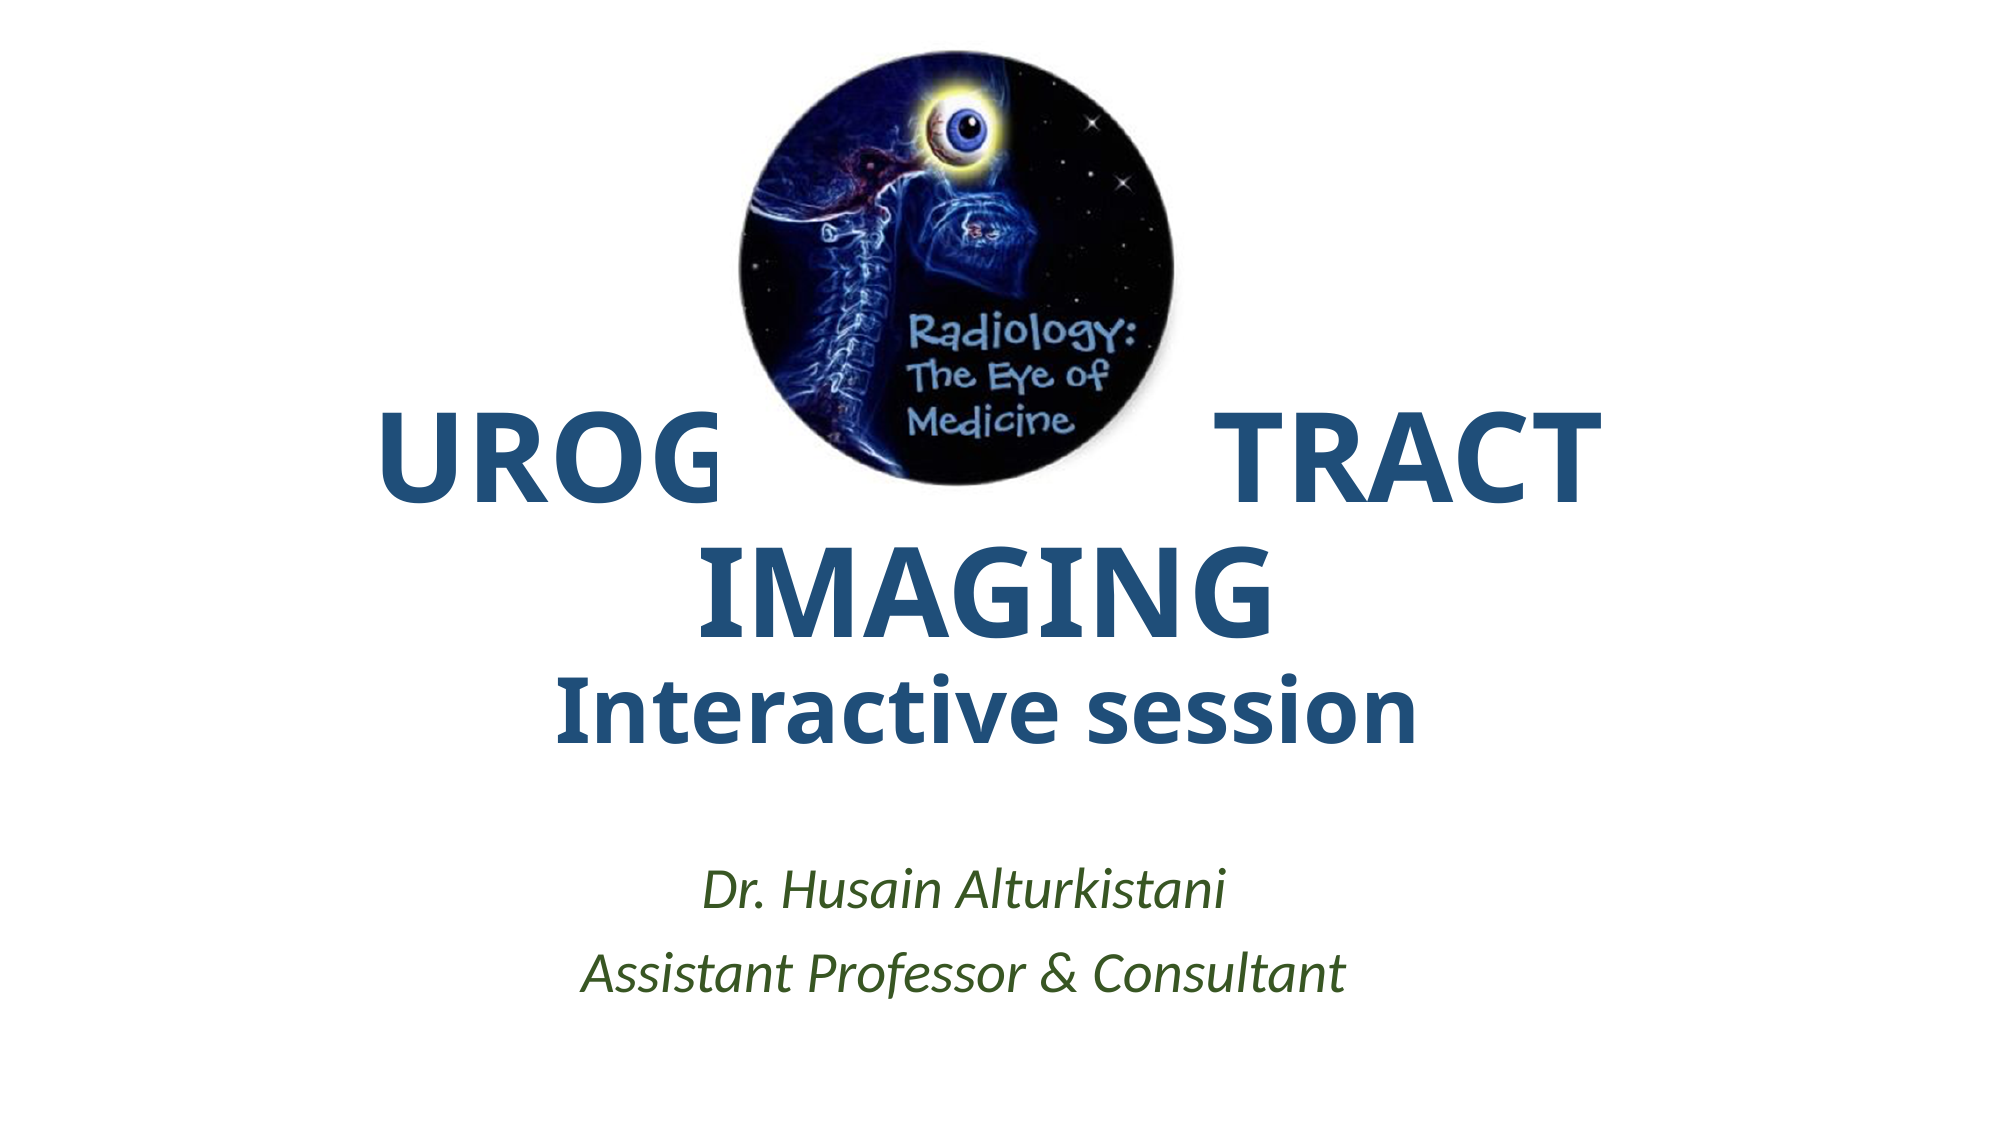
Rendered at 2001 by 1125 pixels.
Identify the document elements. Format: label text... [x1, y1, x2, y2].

subtitle Dr. Husain Alturkistani Assistant Professor & Consultant [214, 850, 1715, 1123]
title UROGENITAL TRACT IMAGING Interactive session [196, 379, 1780, 772]
picture [717, 28, 1196, 507]
